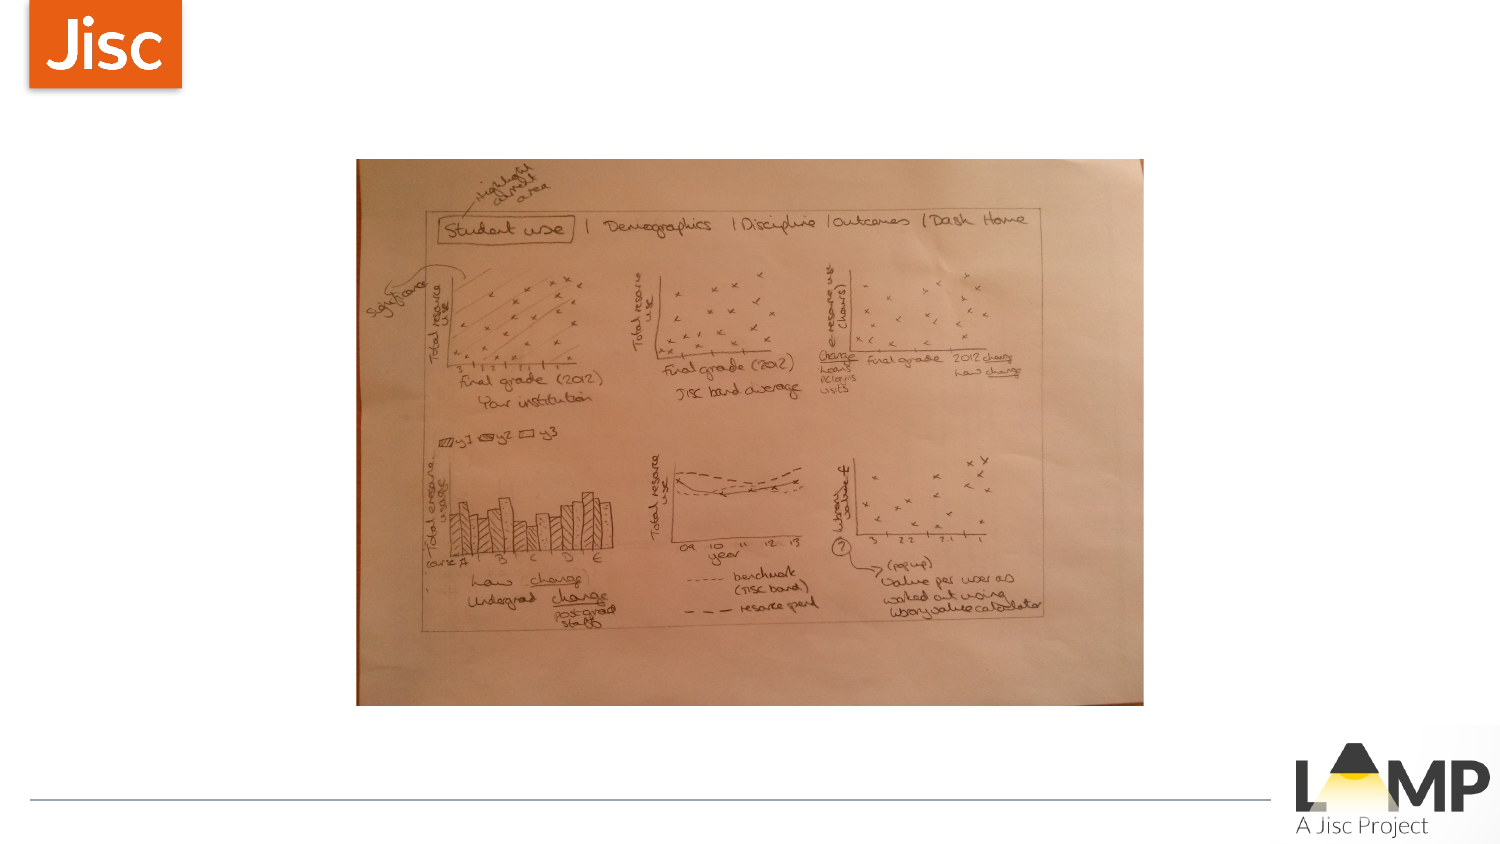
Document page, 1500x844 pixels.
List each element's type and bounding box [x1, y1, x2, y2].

picture [46, 15, 162, 70]
picture [1271, 725, 1500, 844]
list [356, 159, 1144, 706]
